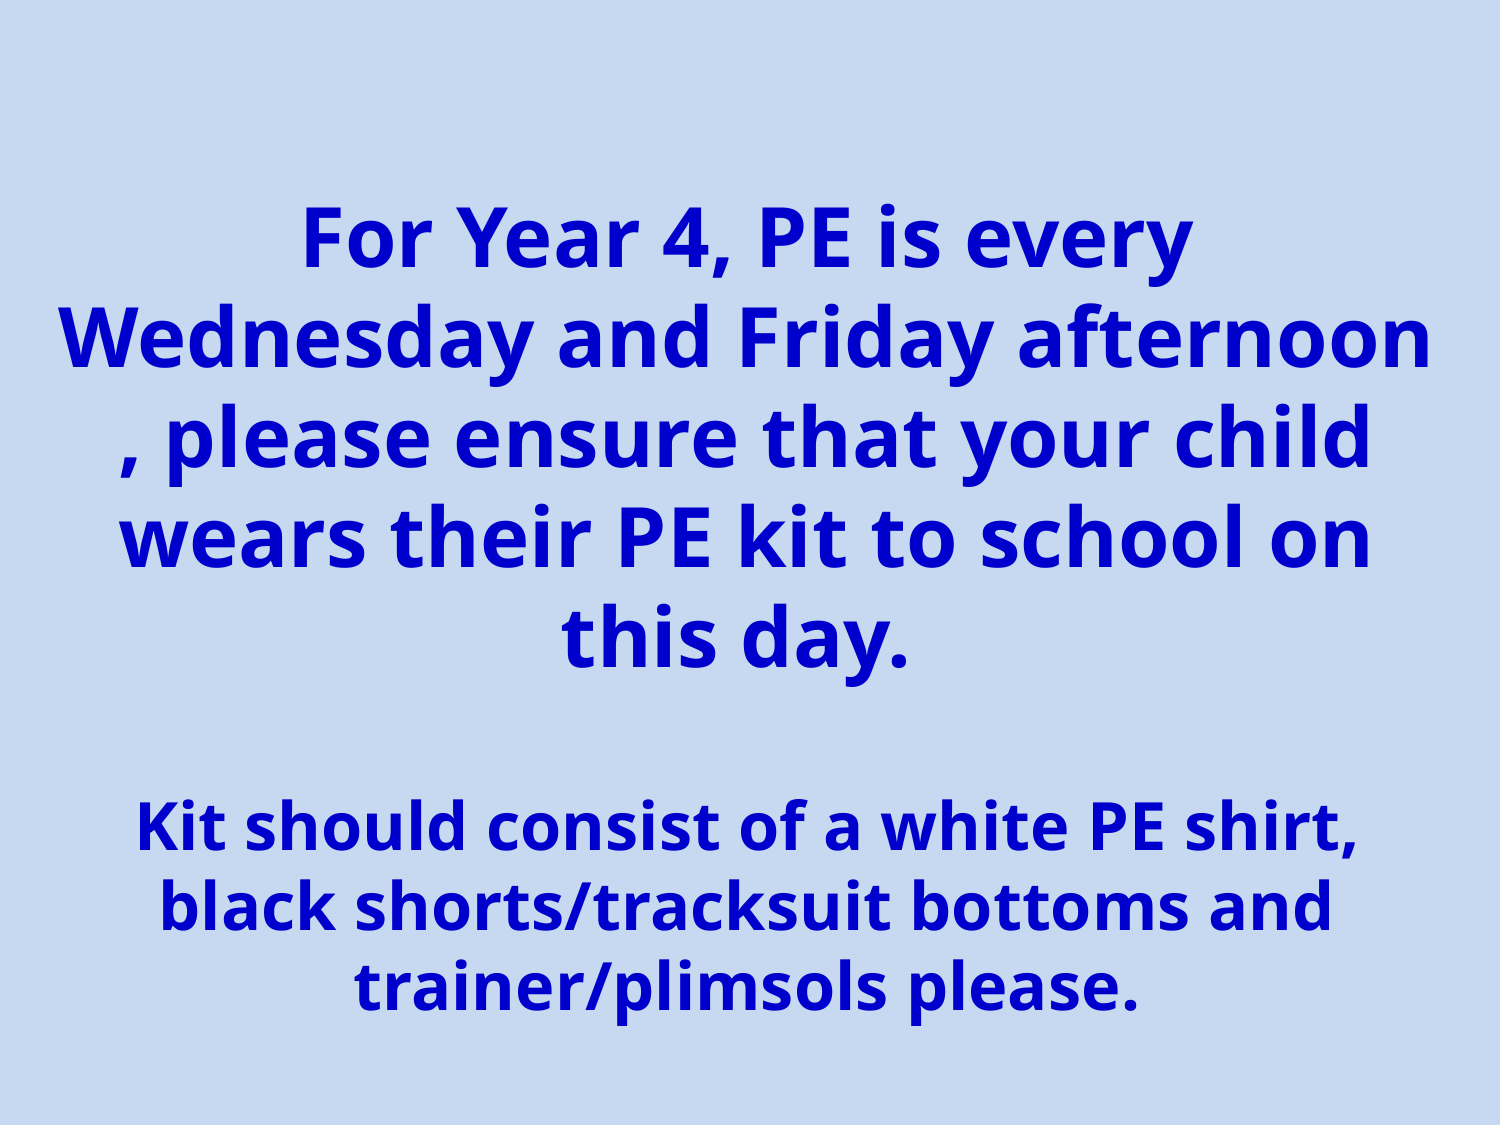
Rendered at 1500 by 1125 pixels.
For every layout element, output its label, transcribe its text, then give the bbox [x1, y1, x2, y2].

text_box For Year 4, PE is every Wednesday and Friday afternoon , please ensure that your child wears their PE kit to school on this day. Kit should consist of a white PE shirt, black shorts/tracksuit bottoms and trainer/plimsols please. [41, 176, 1453, 1125]
